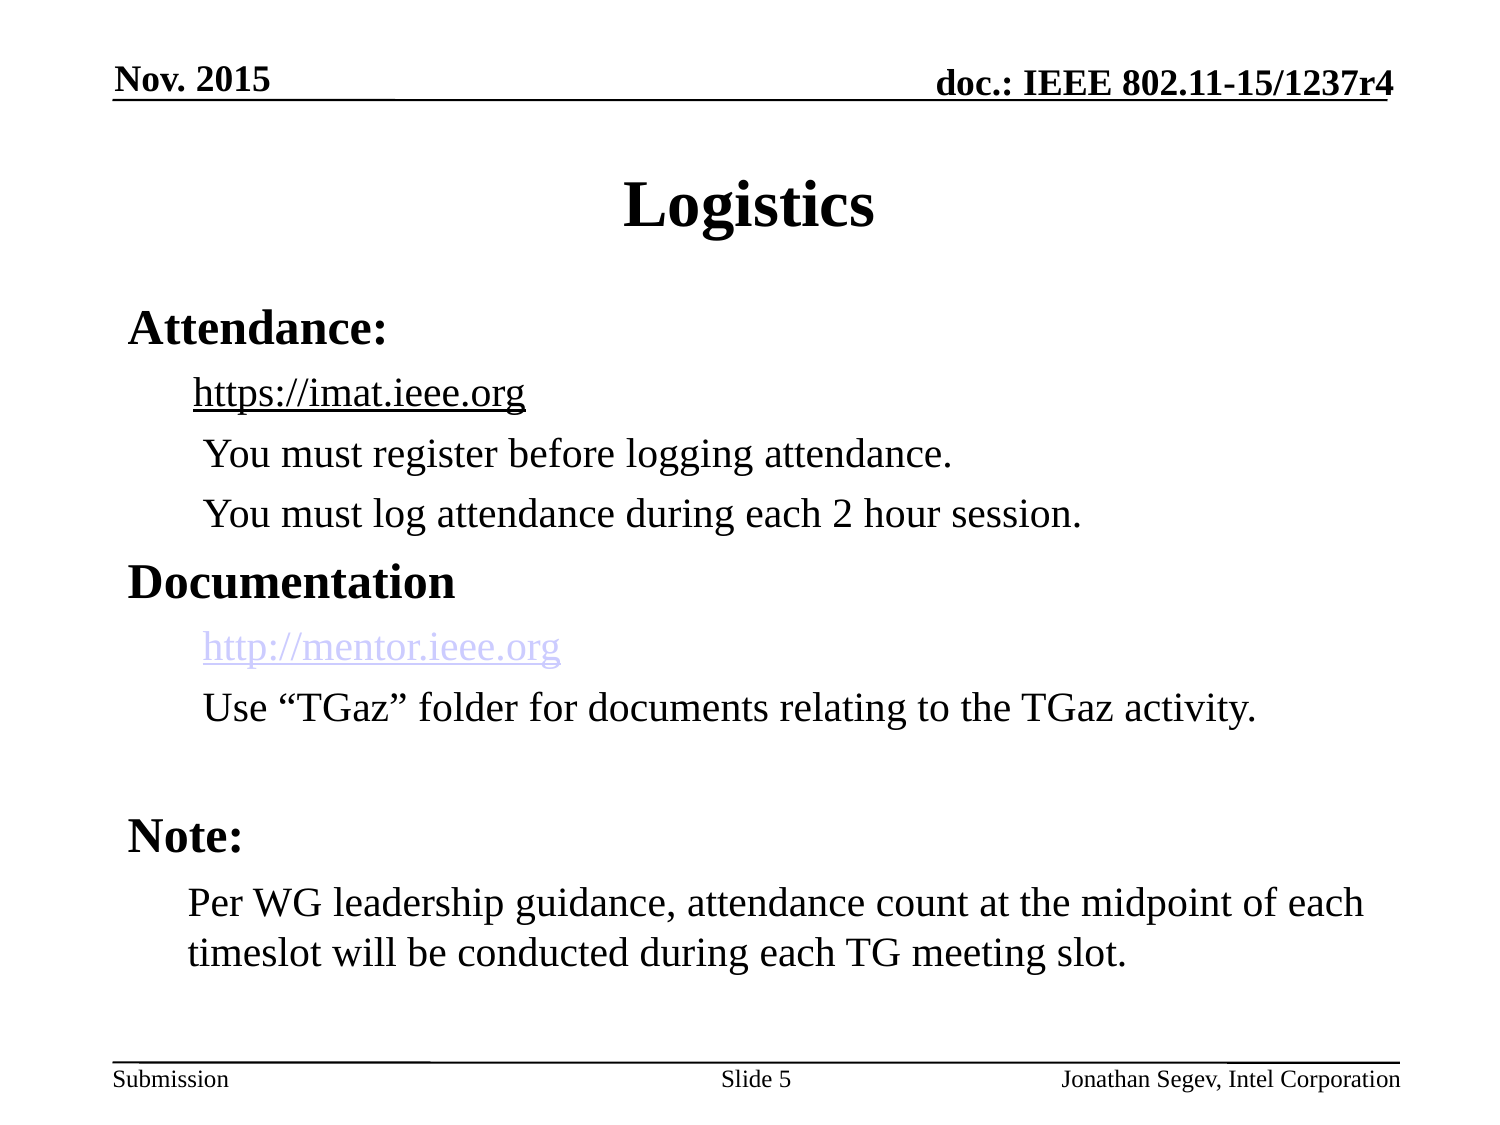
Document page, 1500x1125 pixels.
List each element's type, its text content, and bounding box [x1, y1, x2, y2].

title Logistics [112, 112, 1388, 286]
list Attendance: https://imat.ieee.org You must register before logging attendance. You must log attendance during each 2 hour session. Documentation http://mentor.ieee.org Use “TGaz” folder for documents relating to the TGaz activity. Note: Per WG leadership guidance, attendance count at the midpoint of each timeslot will be conducted during each TG meeting slot. [112, 286, 1388, 1024]
slide_number Slide 5 [712, 1061, 800, 1123]
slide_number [114, 54, 423, 100]
footer Jonathan Segev, Intel Corporation [878, 1061, 1402, 1093]
